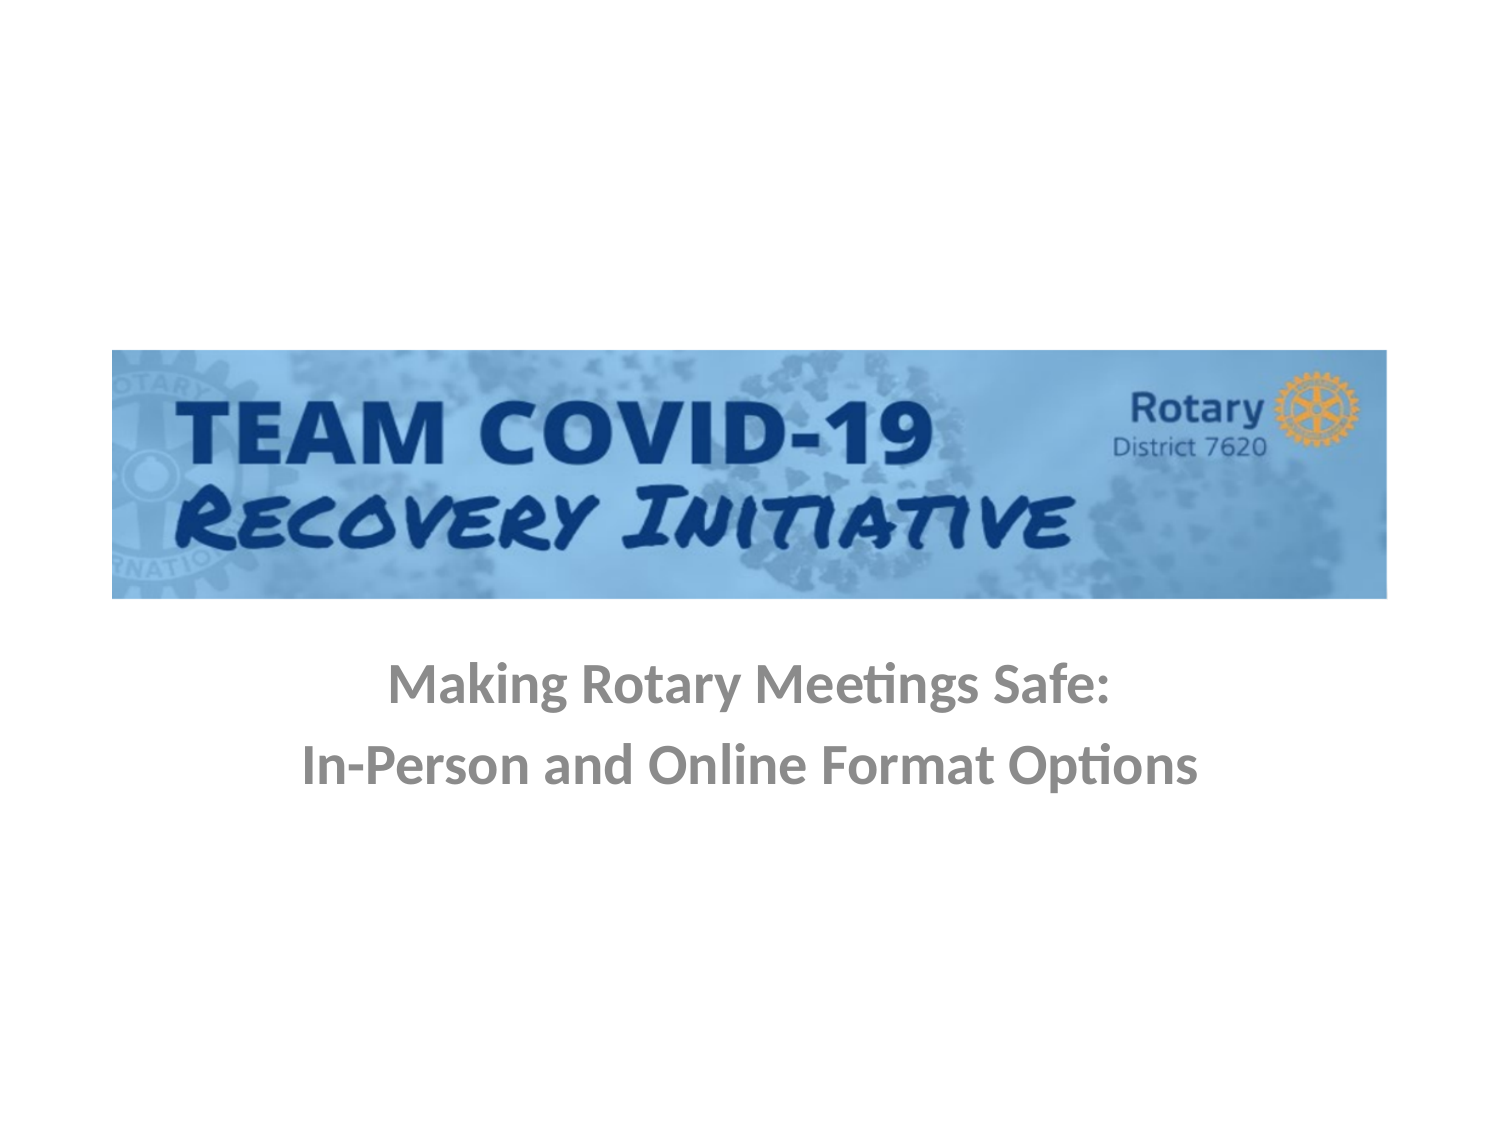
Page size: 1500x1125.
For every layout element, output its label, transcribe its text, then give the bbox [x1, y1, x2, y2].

subtitle Making Rotary Meetings Safe: In-Person and Online Format Options [225, 637, 1275, 925]
picture [112, 349, 1388, 601]
